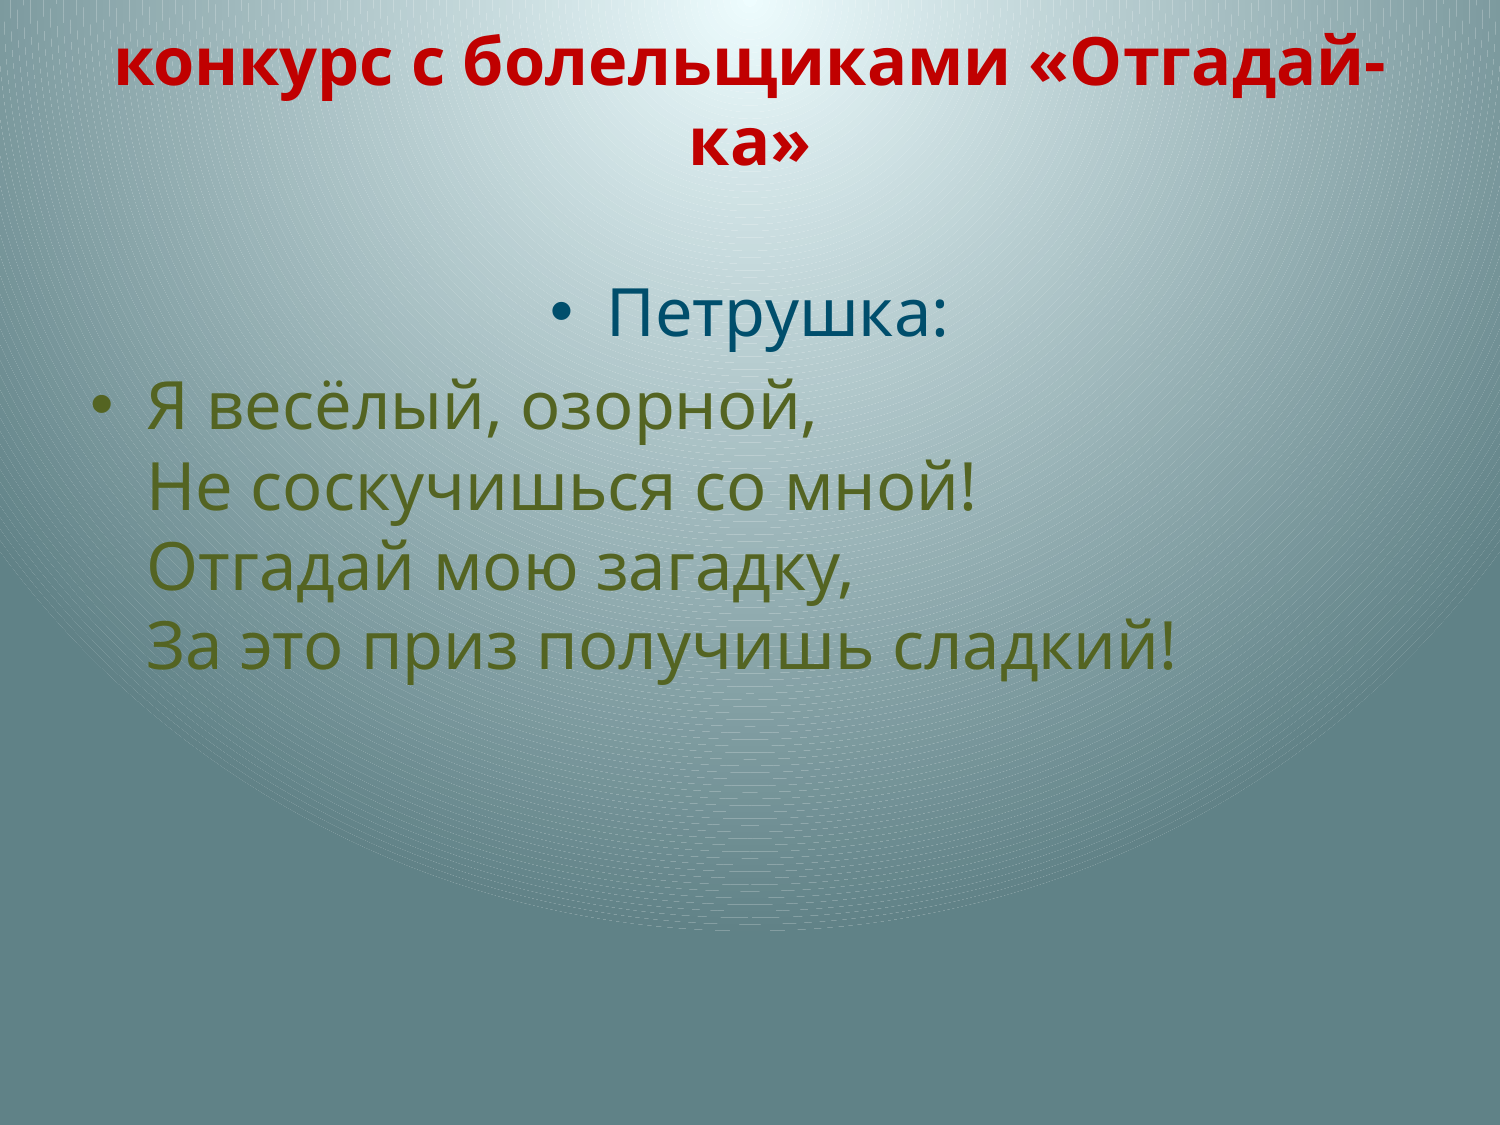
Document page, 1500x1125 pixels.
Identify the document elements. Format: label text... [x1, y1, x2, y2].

list Петрушка: Я весёлый, озорной, Не соскучишься со мной! Отгадай мою загадку, За это приз получишь сладкий! [75, 262, 1425, 1005]
title конкурс с болельщиками «Отгадай-ка» [75, 45, 1425, 233]
